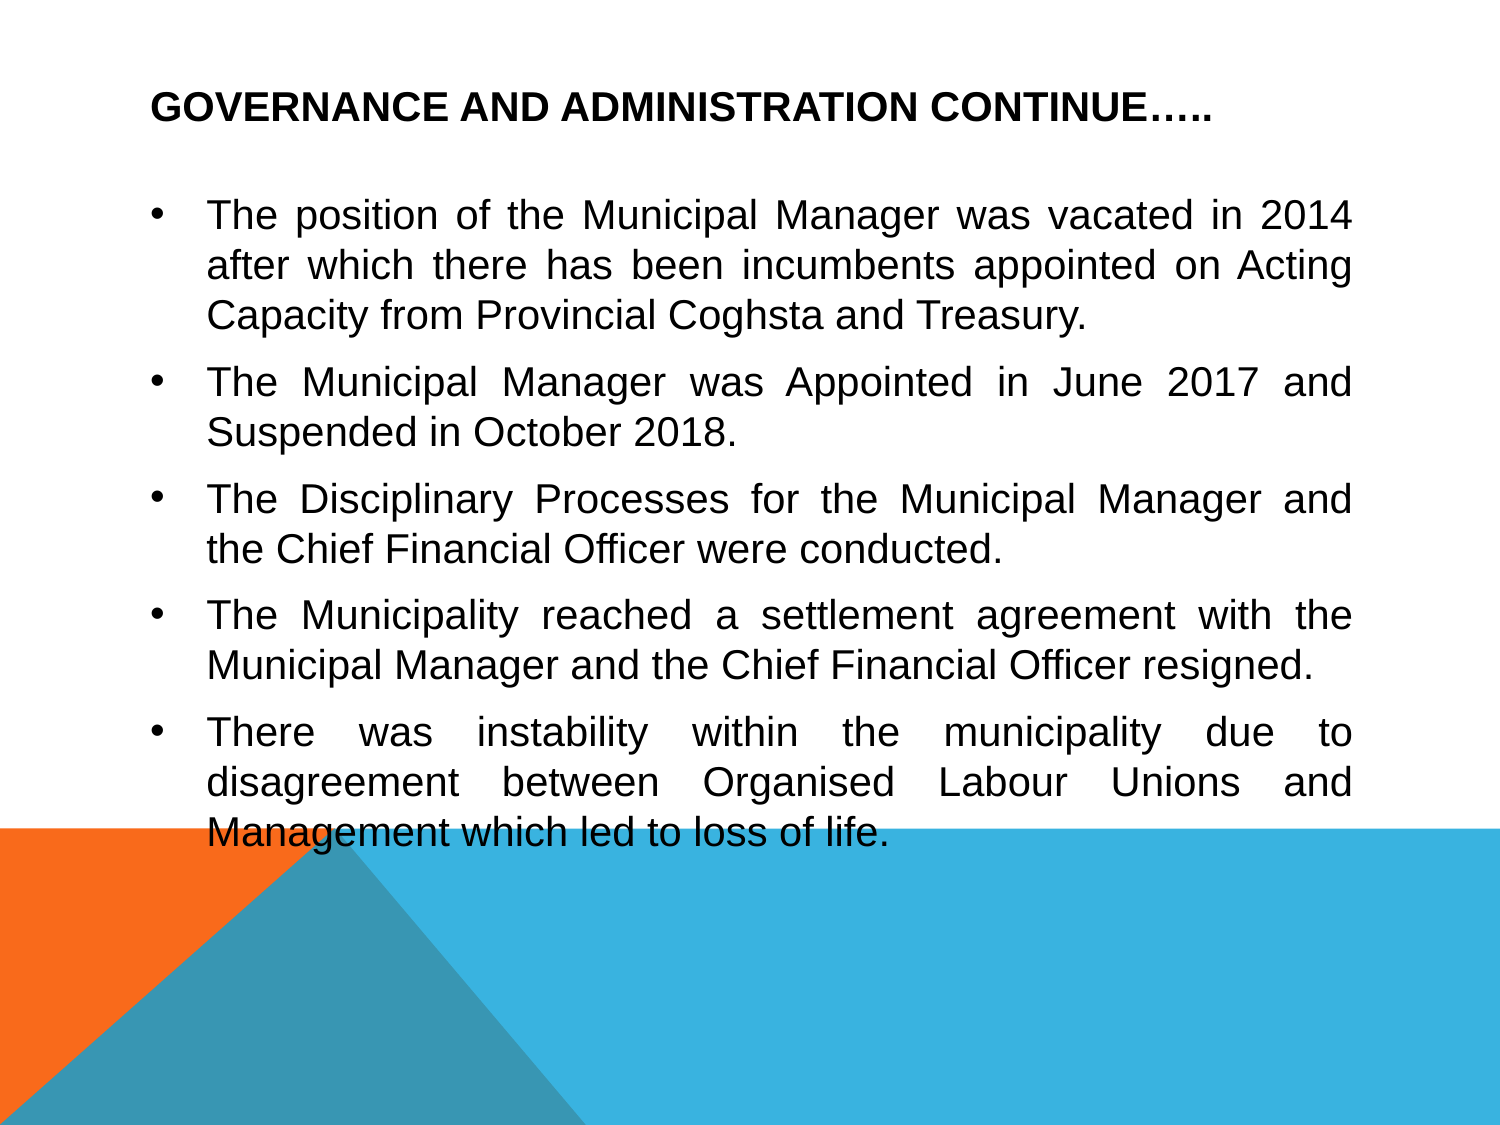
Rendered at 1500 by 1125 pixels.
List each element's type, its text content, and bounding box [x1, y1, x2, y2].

title Governance and administration continue….. [135, 60, 1369, 150]
list The position of the Municipal Manager was vacated in 2014 after which there has been incumbents appointed on Acting Capacity from Provincial Coghsta and Treasury. The Municipal Manager was Appointed in June 2017 and Suspended in October 2018. The Disciplinary Processes for the Municipal Manager and the Chief Financial Officer were conducted. The Municipality reached a settlement agreement with the Municipal Manager and the Chief Financial Officer resigned. There was instability within the municipality due to disagreement between Organised Labour Unions and Management which led to loss of life. [135, 180, 1369, 768]
